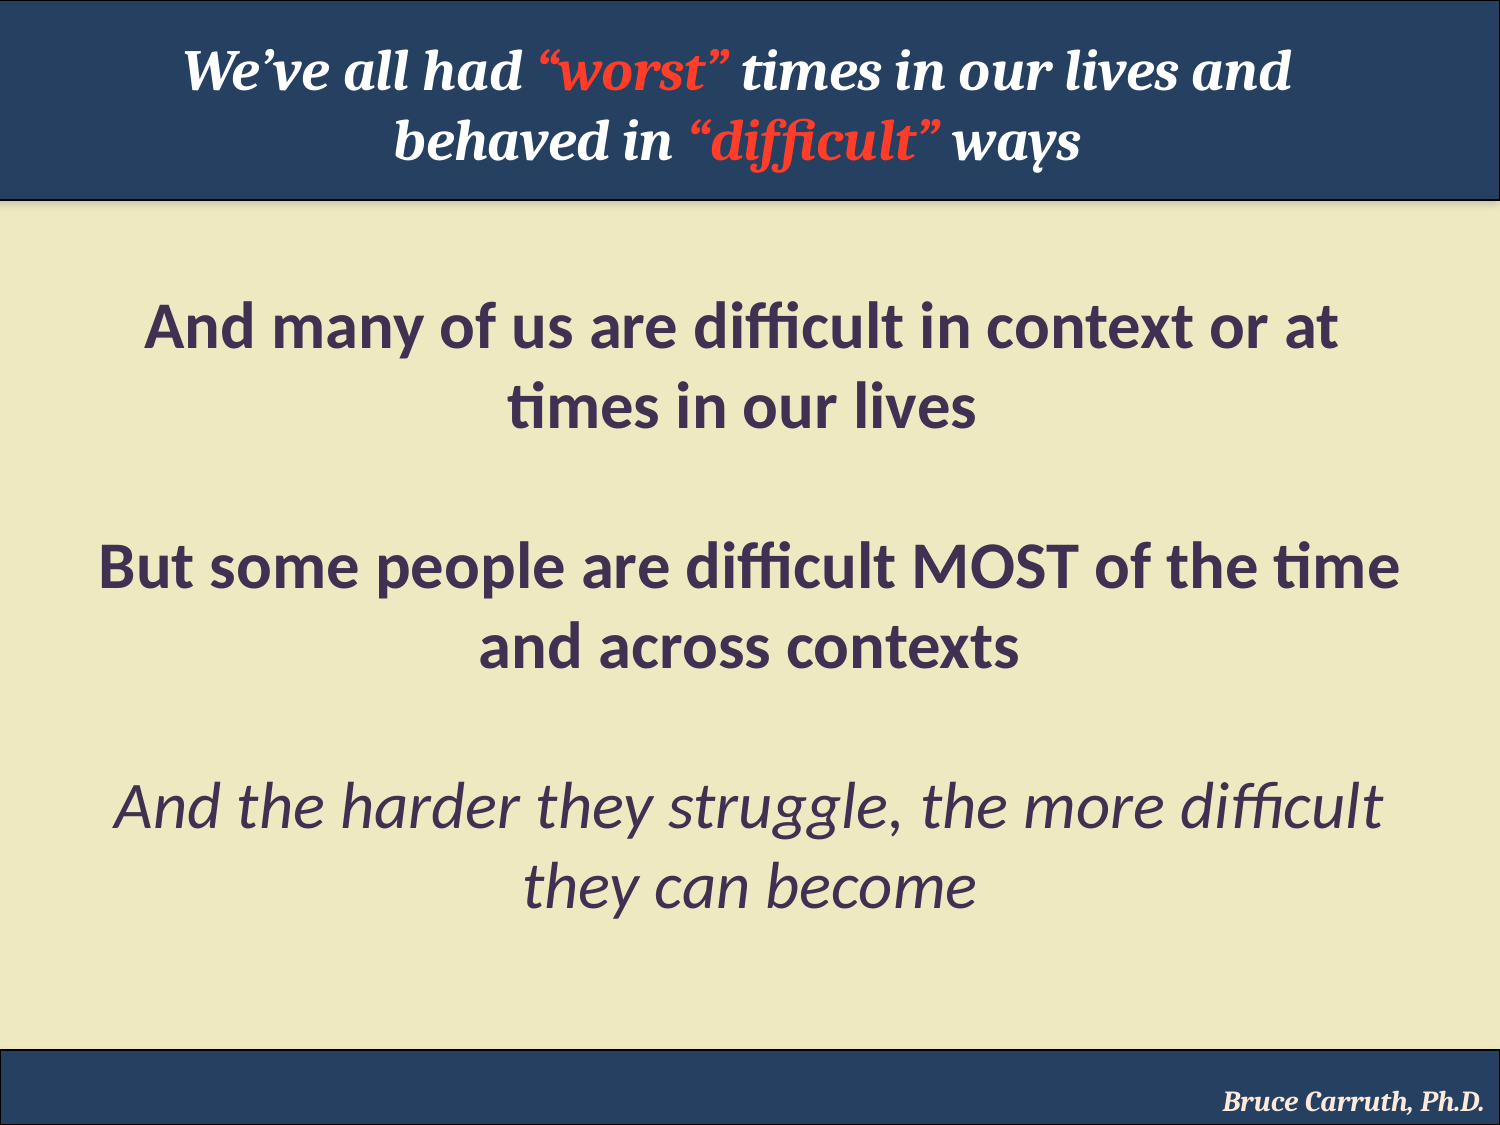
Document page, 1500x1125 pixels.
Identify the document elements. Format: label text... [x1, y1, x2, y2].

text_box And many of us are difficult in context or at times in our lives But some people are difficult MOST of the time and across contexts And the harder they struggle, the more difficult they can become [54, 274, 1446, 930]
text_box [0, 0, 1500, 200]
text_box Bruce Carruth, Ph.D. [0, 1049, 1500, 1125]
text_box We’ve all had “worst” times in our lives and behaved in “difficult” ways [125, 24, 1350, 125]
